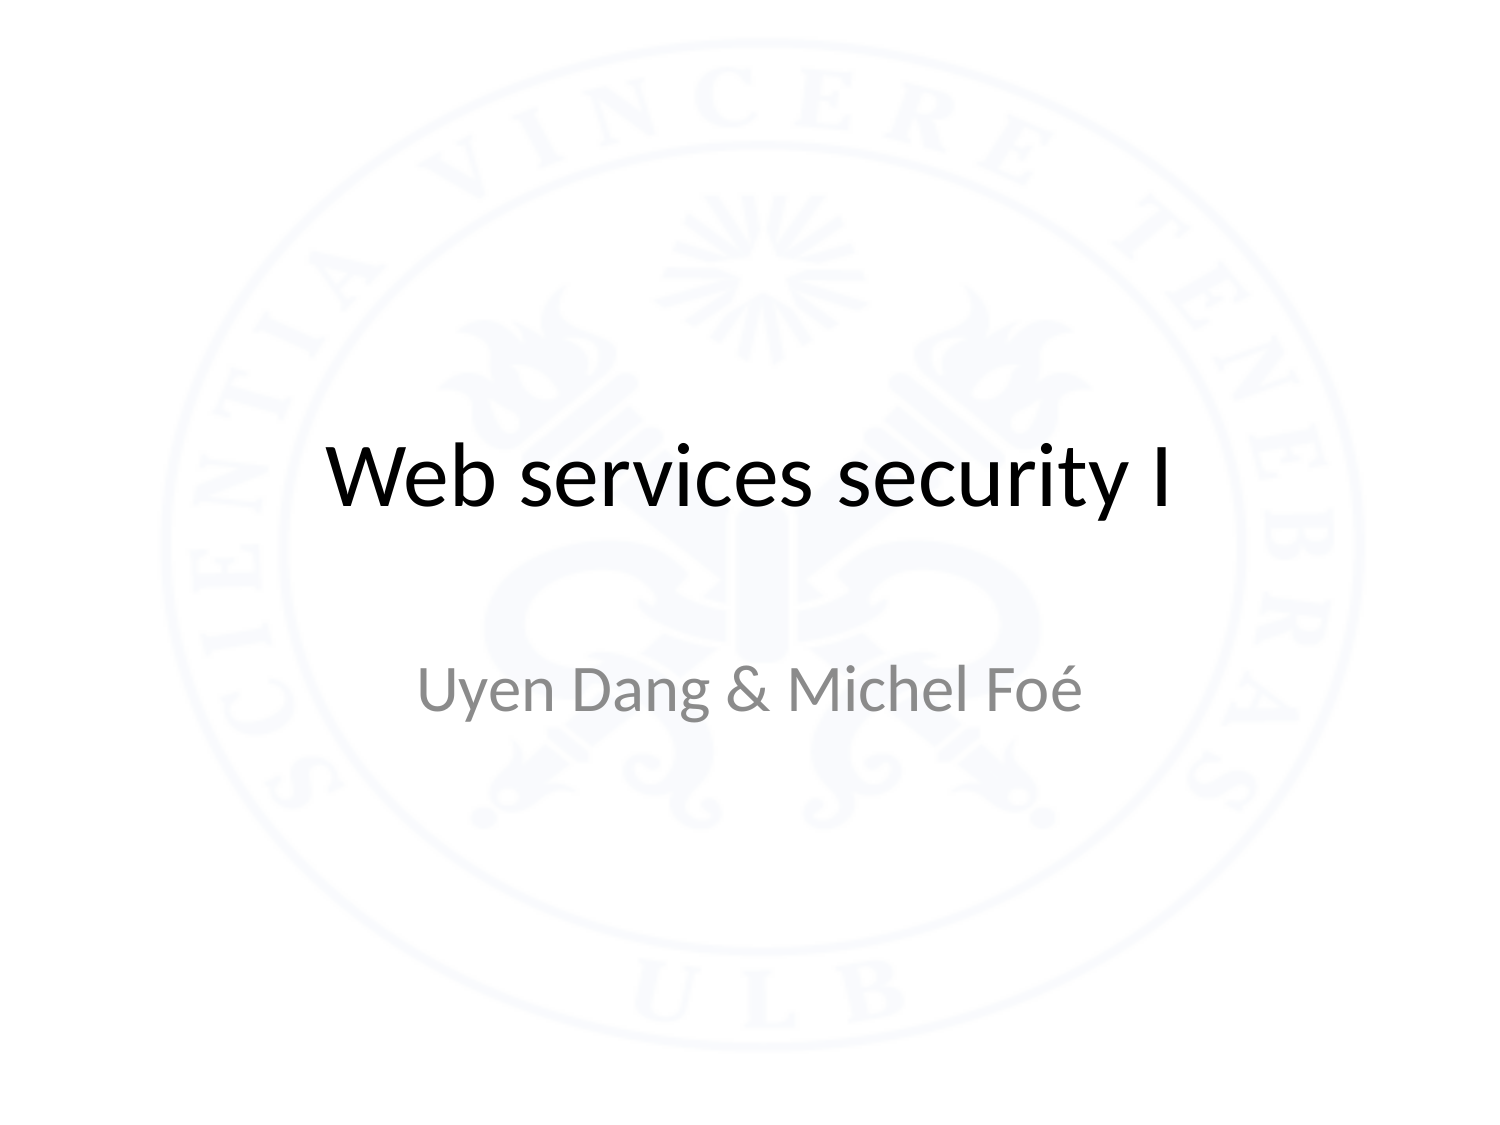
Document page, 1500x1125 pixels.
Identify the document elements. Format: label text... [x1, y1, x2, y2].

title Web services security I [112, 349, 1388, 591]
subtitle Uyen Dang & Michel Foé [225, 637, 1275, 925]
